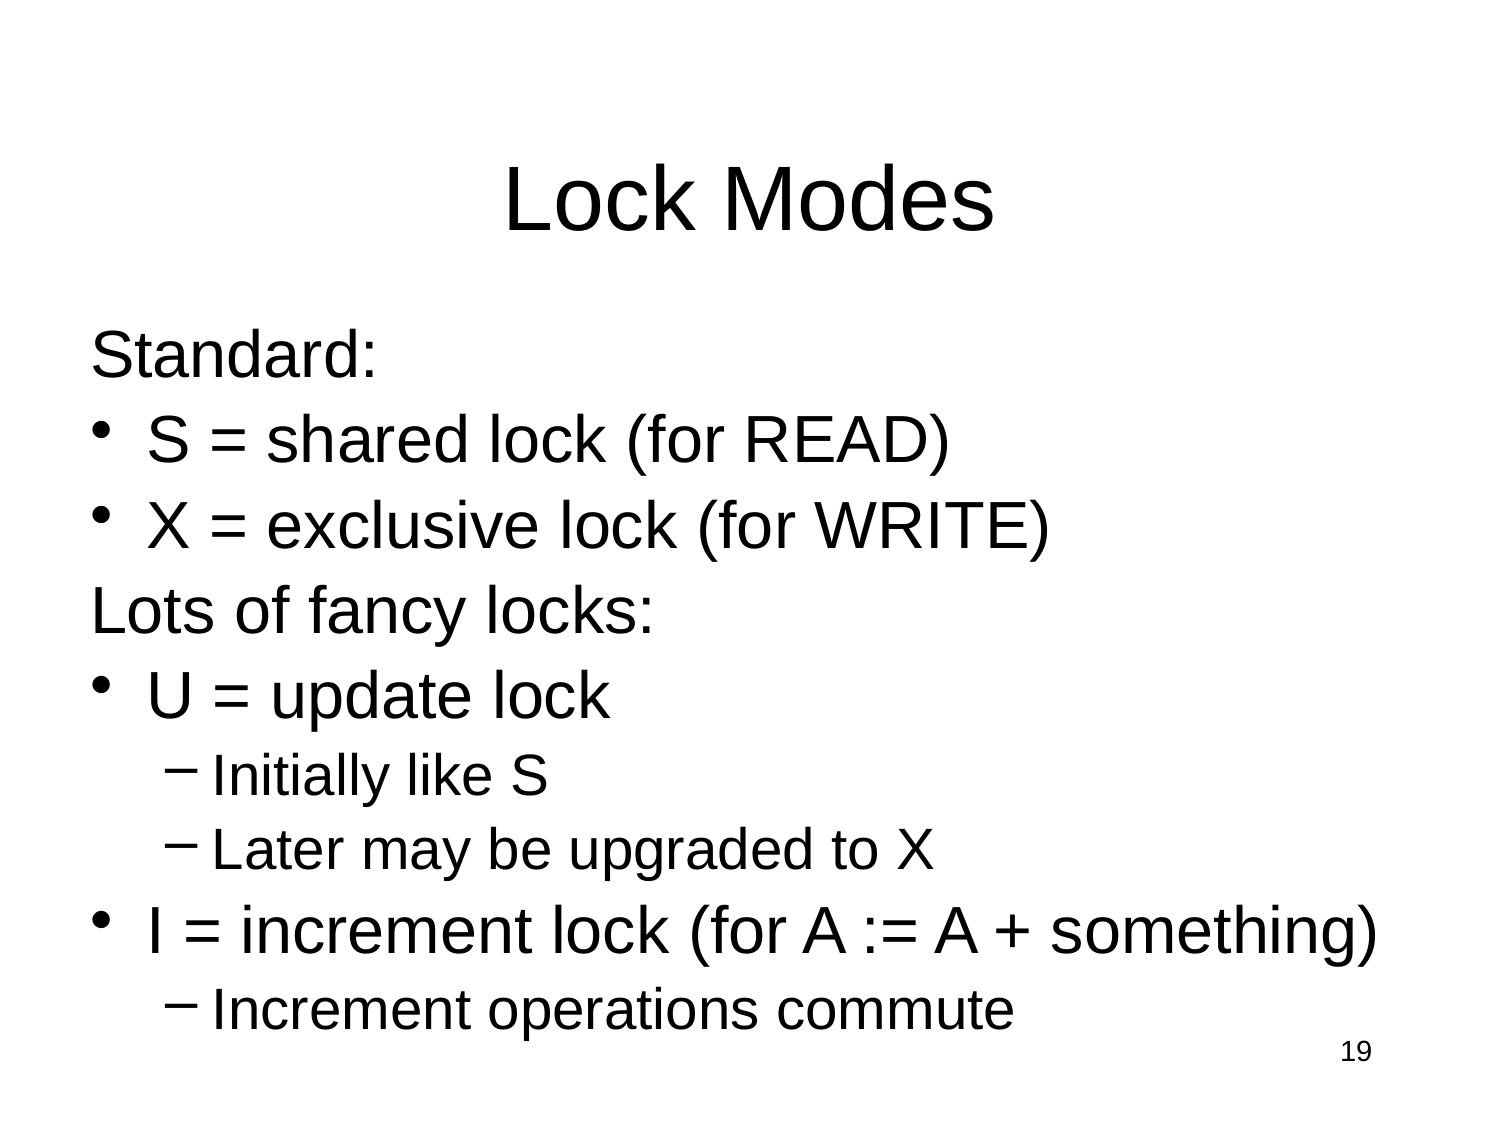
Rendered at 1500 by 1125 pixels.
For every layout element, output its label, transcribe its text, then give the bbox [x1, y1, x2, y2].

title Lock Modes [112, 99, 1388, 288]
slide_number 19 [1074, 1024, 1388, 1101]
list Standard: S = shared lock (for READ) X = exclusive lock (for WRITE) Lots of fancy locks: U = update lock Initially like S Later may be upgraded to X I = increment lock (for A := A + something) Increment operations commute [74, 312, 1413, 988]
